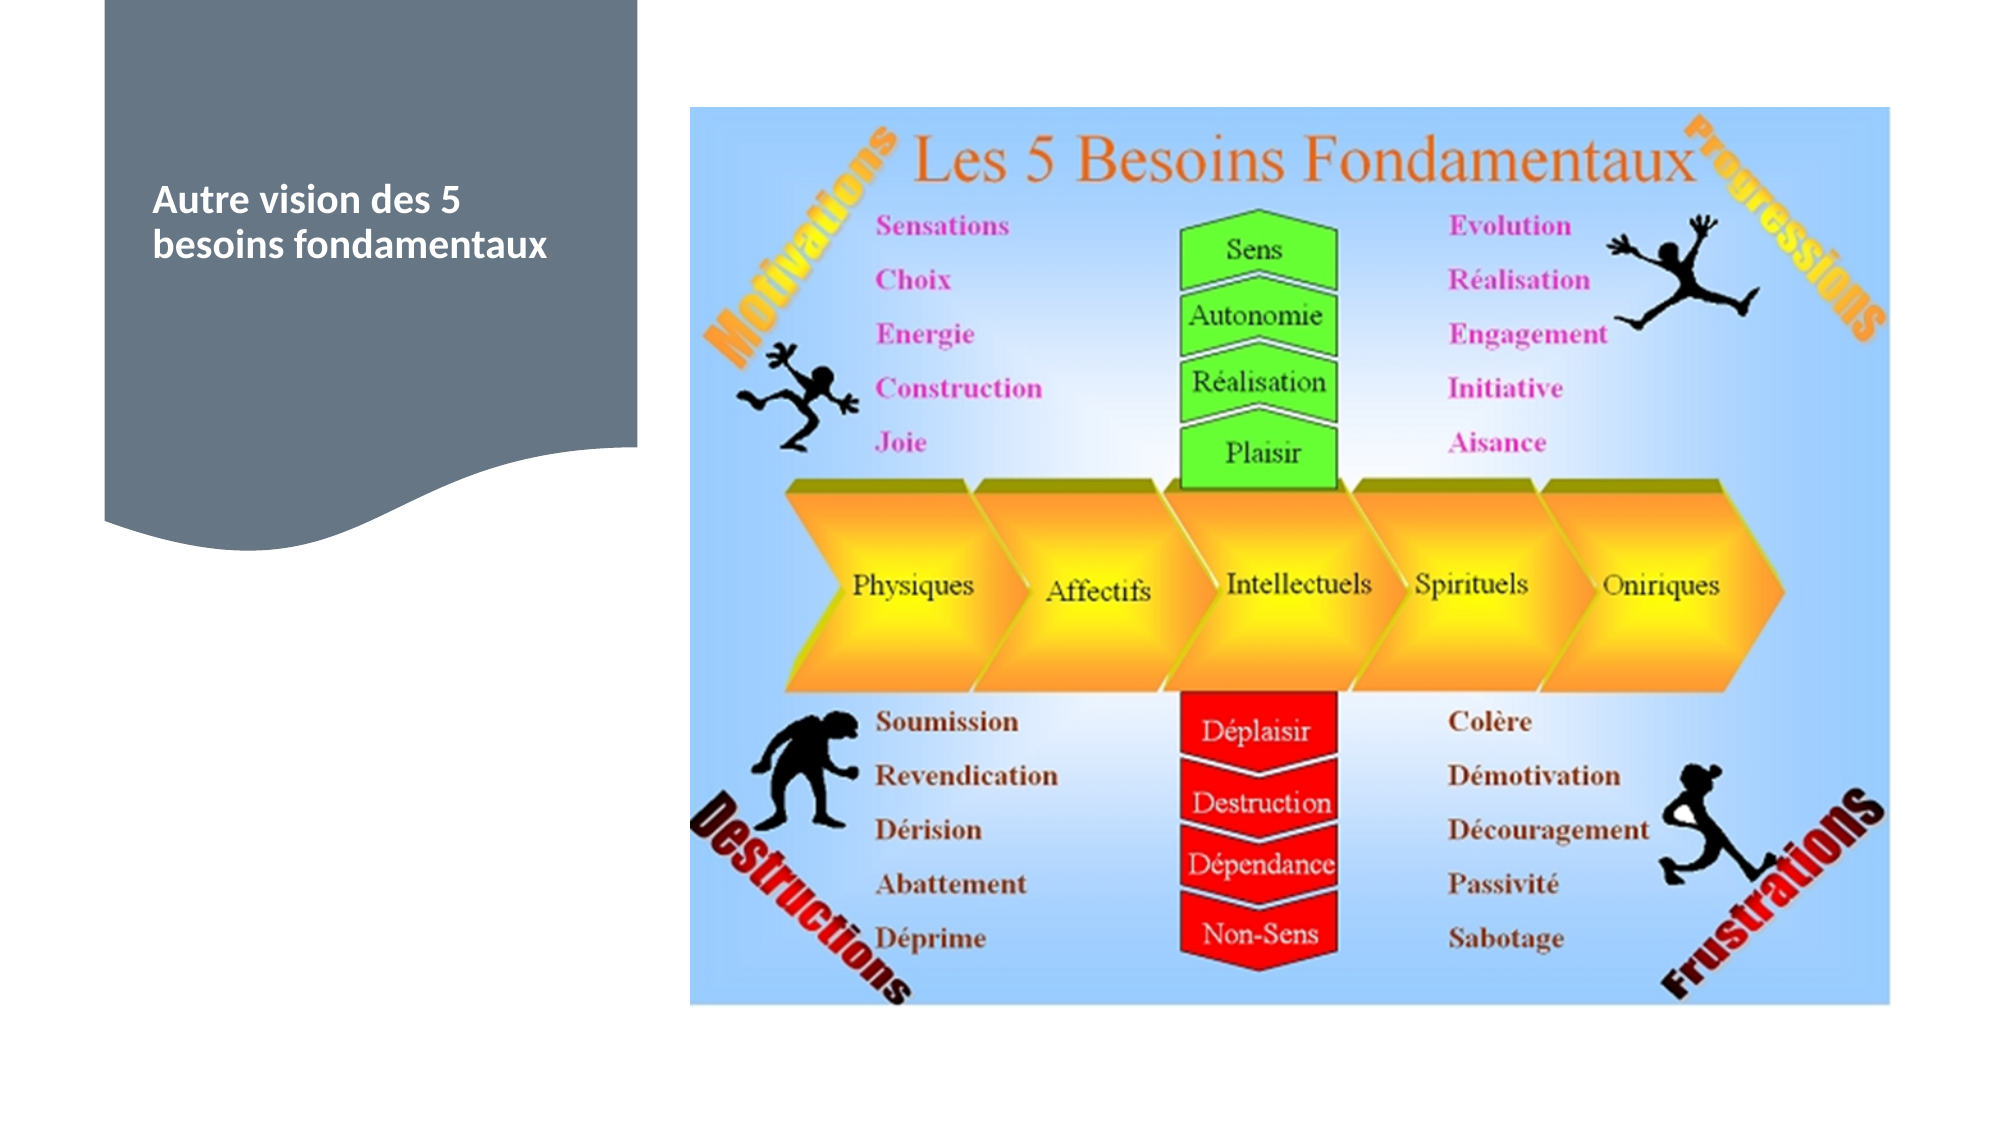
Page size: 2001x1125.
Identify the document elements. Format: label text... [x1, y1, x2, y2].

text_box [103, 0, 639, 552]
picture [689, 107, 1896, 1009]
title Autre vision des 5 besoins fondamentaux [137, 28, 604, 417]
